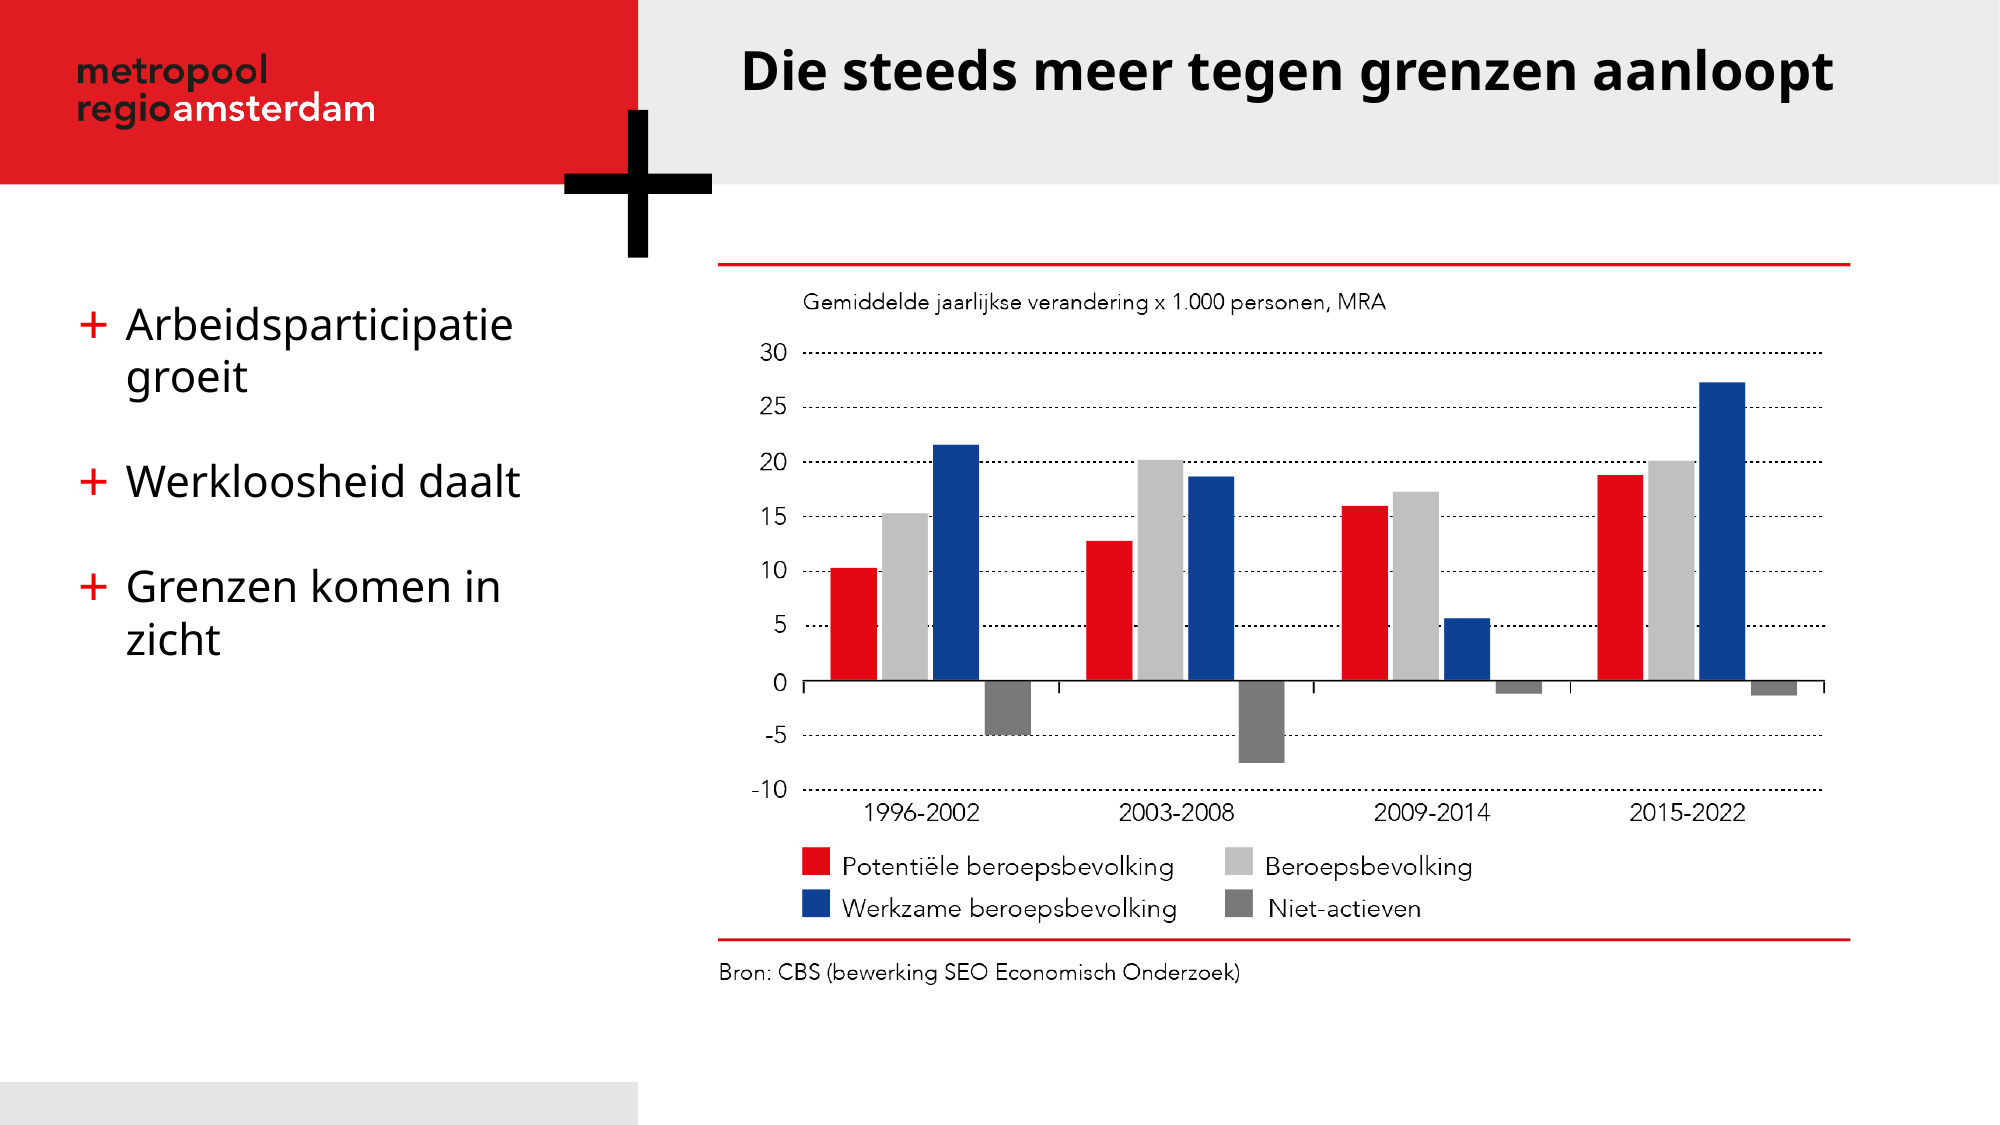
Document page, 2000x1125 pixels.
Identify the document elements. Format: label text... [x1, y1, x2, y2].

list Arbeidsparticipatie groeit Werkloosheid daalt Grenzen komen in zicht [78, 296, 598, 1018]
list Die steeds meer tegen grenzen aanloopt [740, 36, 1923, 161]
picture [715, 255, 1851, 1000]
text_box [0, 1082, 639, 1125]
picture [78, 53, 374, 130]
